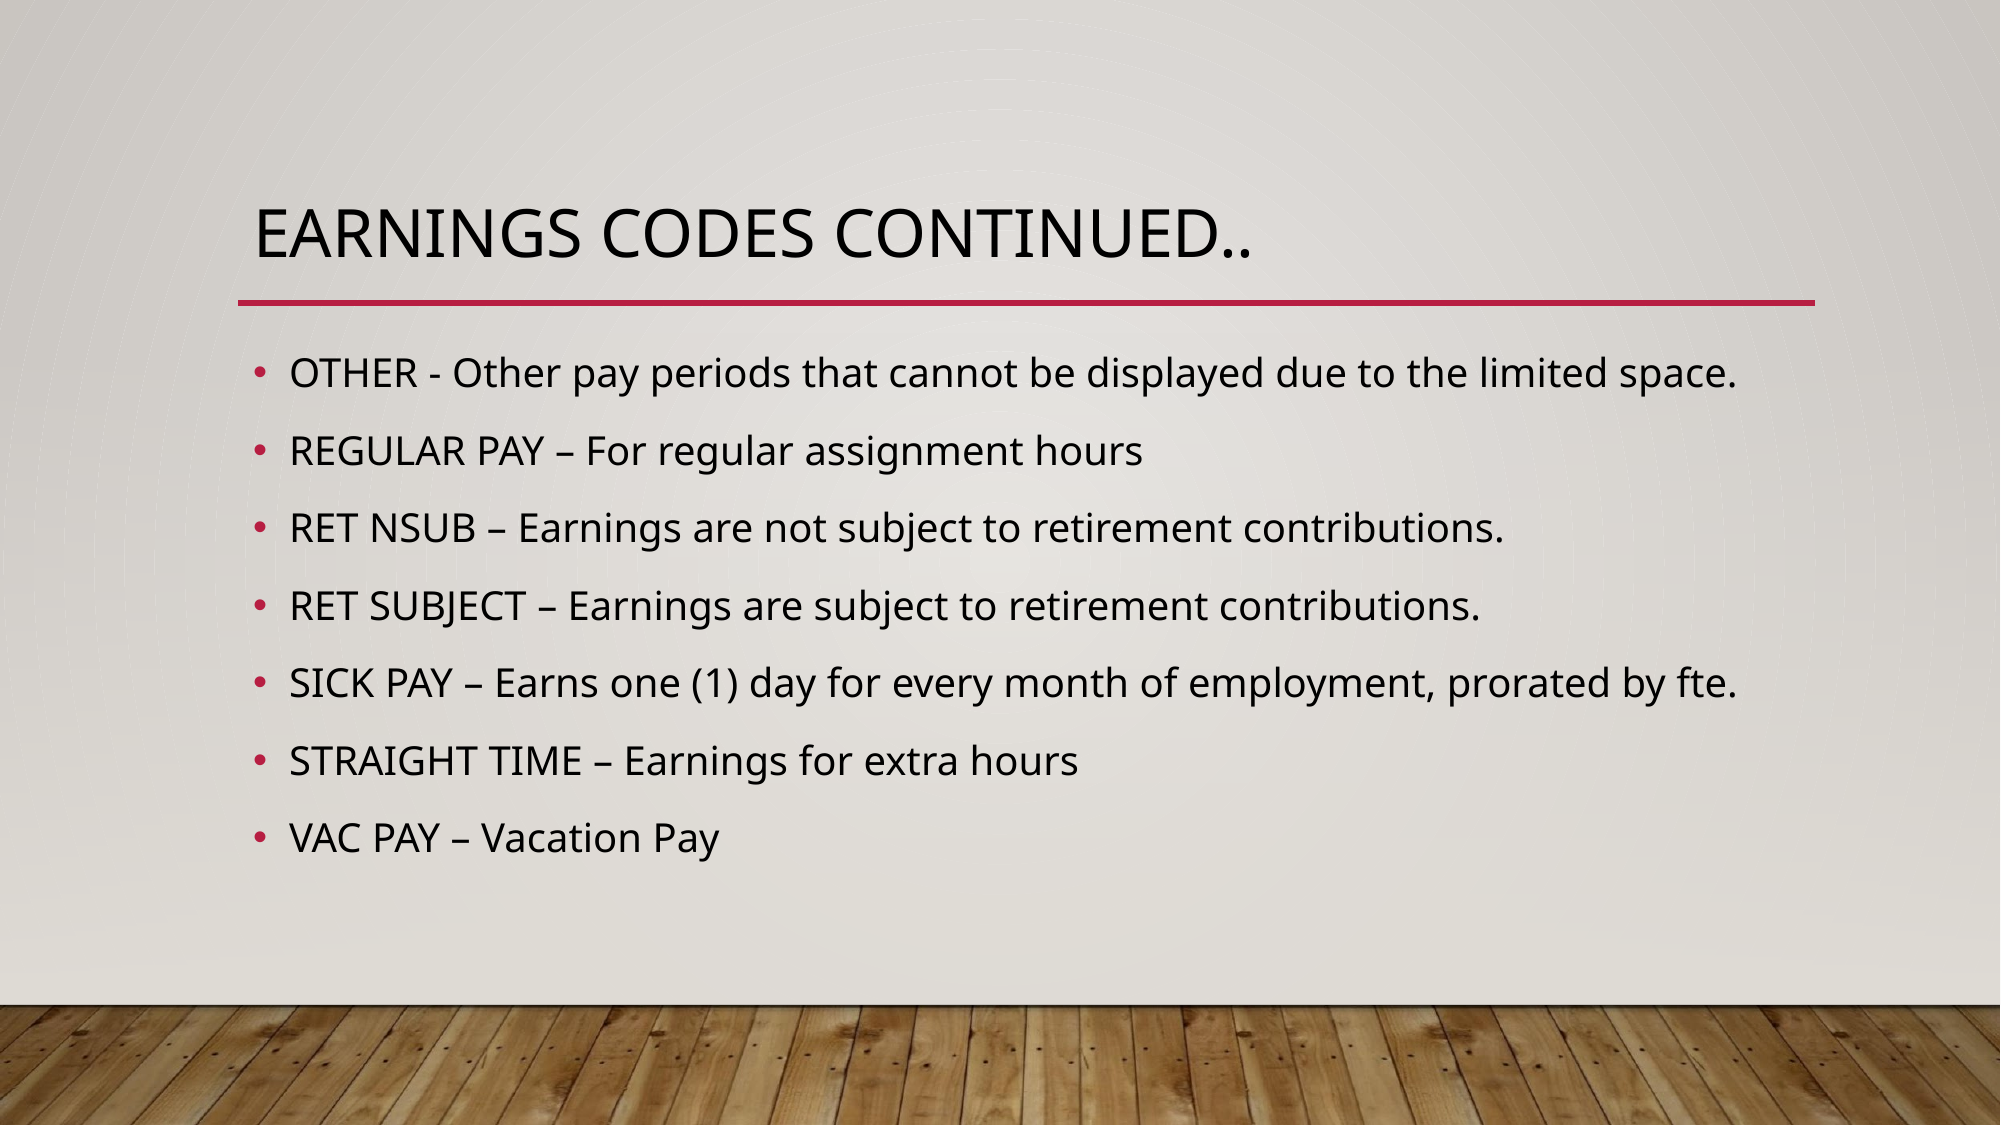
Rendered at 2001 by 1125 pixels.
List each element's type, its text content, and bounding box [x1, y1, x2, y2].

list OTHER - Other pay periods that cannot be displayed due to the limited space. REGULAR PAY – For regular assignment hours RET NSUB – Earnings are not subject to retirement contributions. RET SUBJECT – Earnings are subject to retirement contributions. SICK PAY – Earns one (1) day for every month of employment, prorated by fte. STRAIGHT TIME – Earnings for extra hours VAC PAY – Vacation Pay [238, 330, 1814, 969]
picture [0, 1005, 2000, 1125]
title EARNINGS CODES CONTINUED.. [238, 192, 1814, 288]
